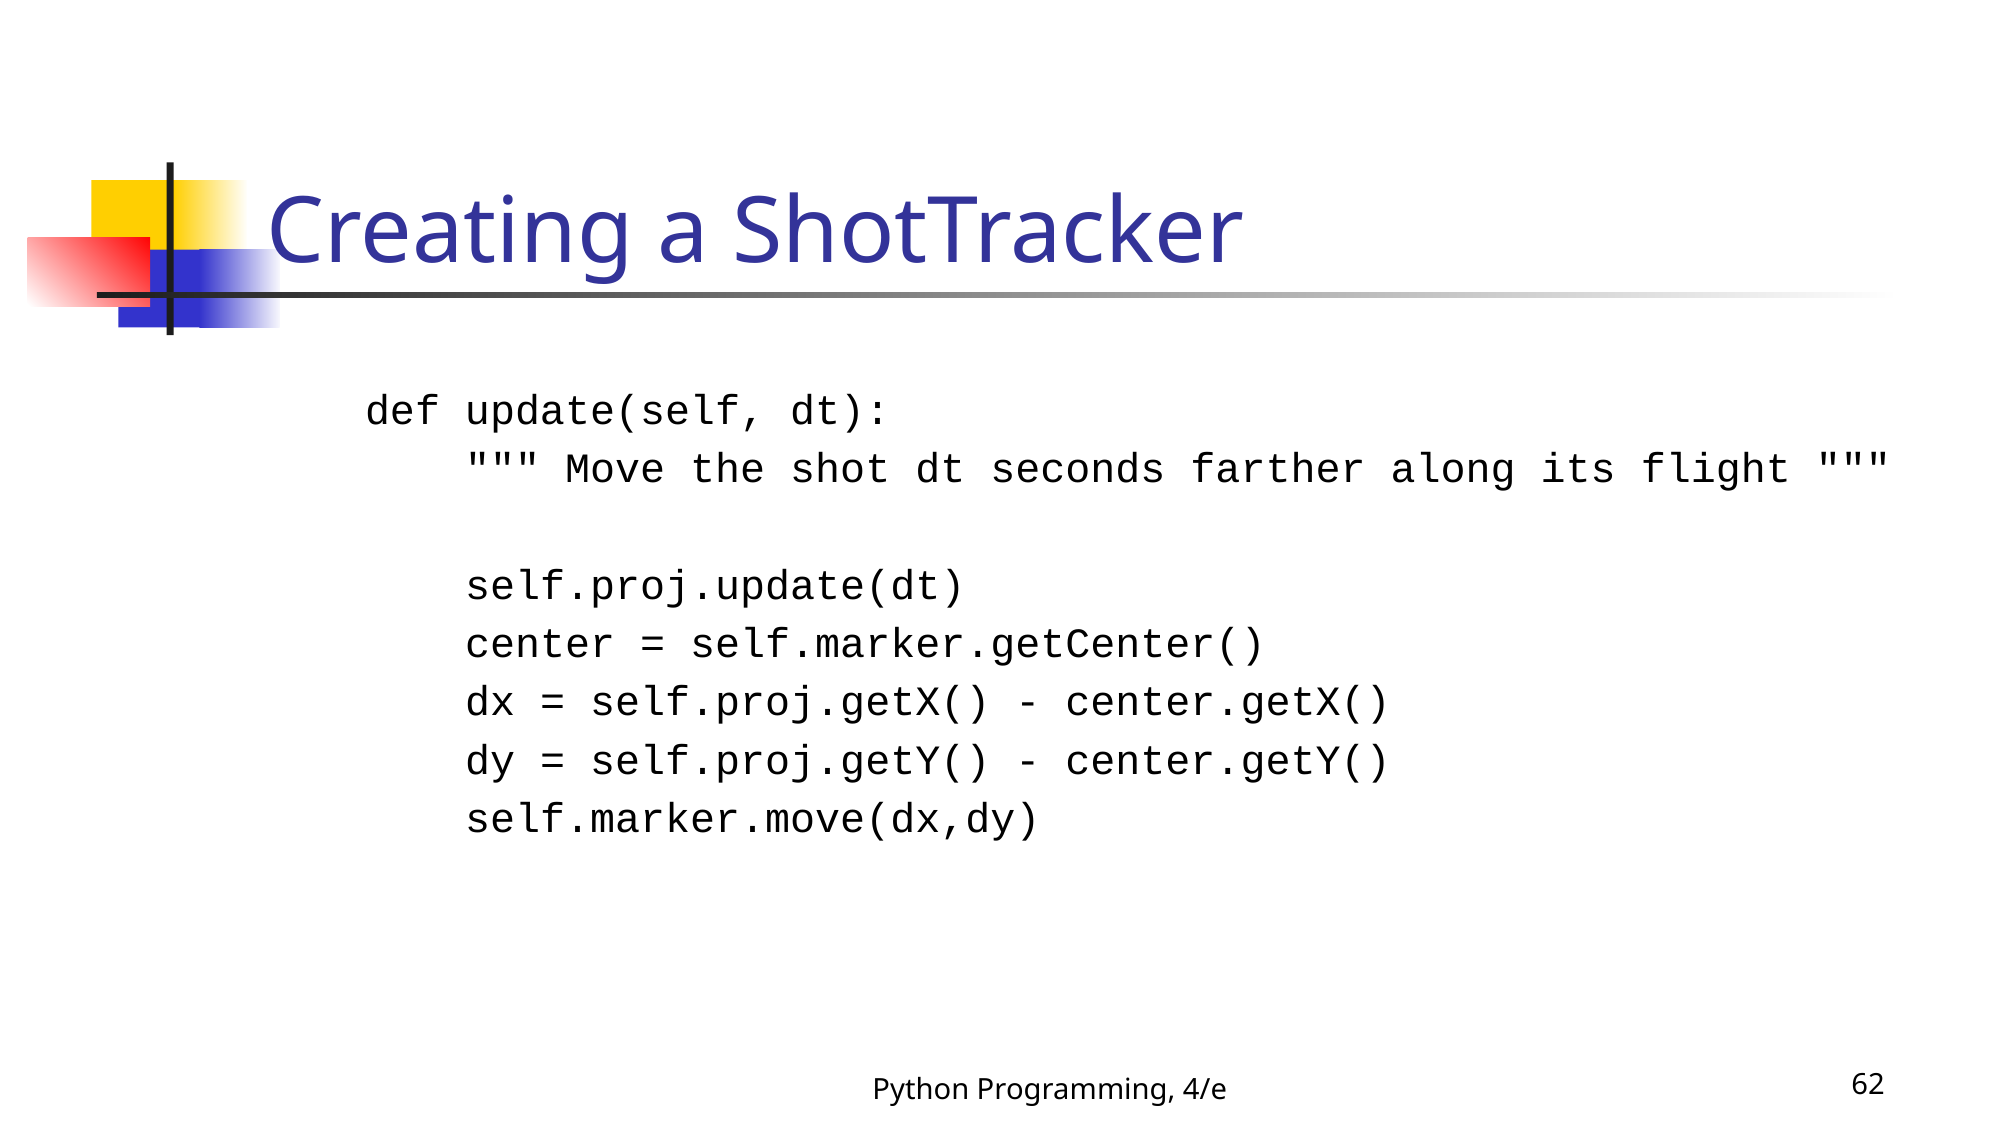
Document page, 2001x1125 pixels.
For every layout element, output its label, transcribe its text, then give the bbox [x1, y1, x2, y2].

slide_number 62 [1483, 1037, 1901, 1113]
title Creating a ShotTracker [251, 101, 1957, 289]
list def update(self, dt): """ Move the shot dt seconds farther along its flight """ self.proj.update(dt) center = self.marker.getCenter() dx = self.proj.getX() - center.getX() dy = self.proj.getY() - center.getY() self.marker.move(dx,dy) [249, 375, 1913, 1019]
footer Python Programming, 4/e [733, 1037, 1367, 1113]
